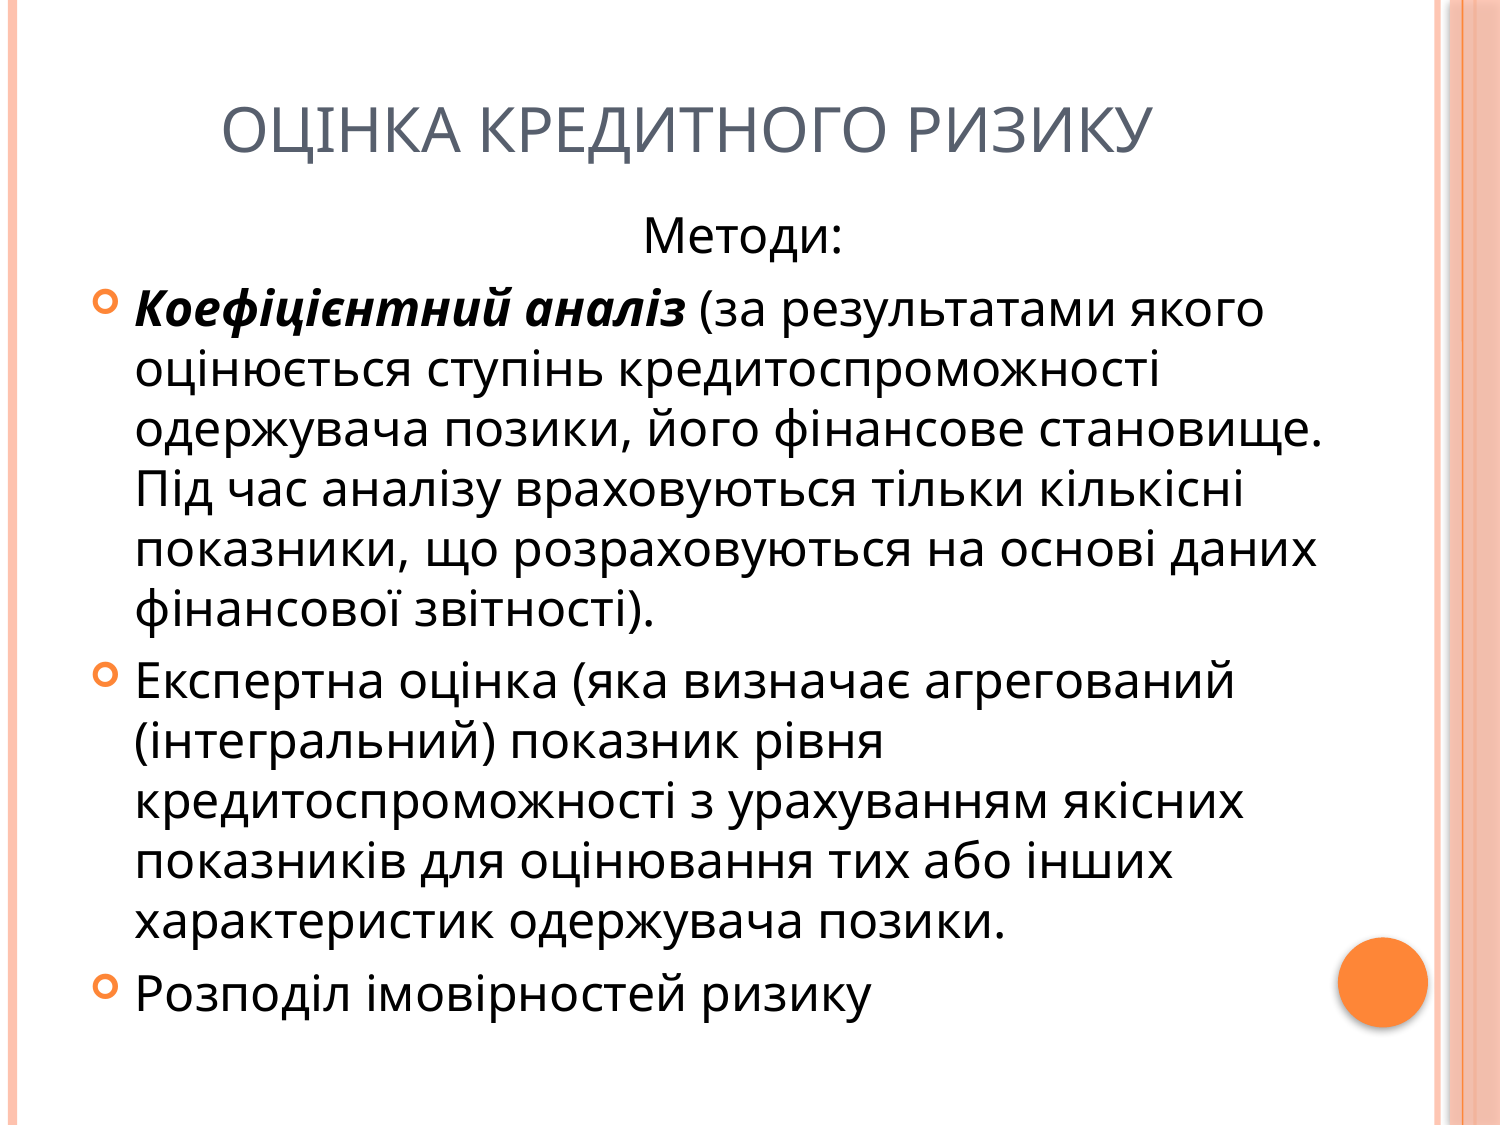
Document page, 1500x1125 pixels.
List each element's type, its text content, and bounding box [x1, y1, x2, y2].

list Методи: Коефіцієнтний аналіз (за результатами якого оцінюється ступінь кредитоспроможності одержувача позики, його фінансове становище. Під час аналізу враховуються тільки кількісні показники, що розраховуються на основі даних фінансової звітності). Експертна оцінка (яка визначає агрегований (інтегральний) показник рівня кредитоспроможності з урахуванням якісних показників для оцінювання тих або інших характеристик одержувача позики. Розподіл імовірностей ризику [75, 196, 1412, 1062]
title Оцінка кредитного ризику [75, 45, 1300, 173]
